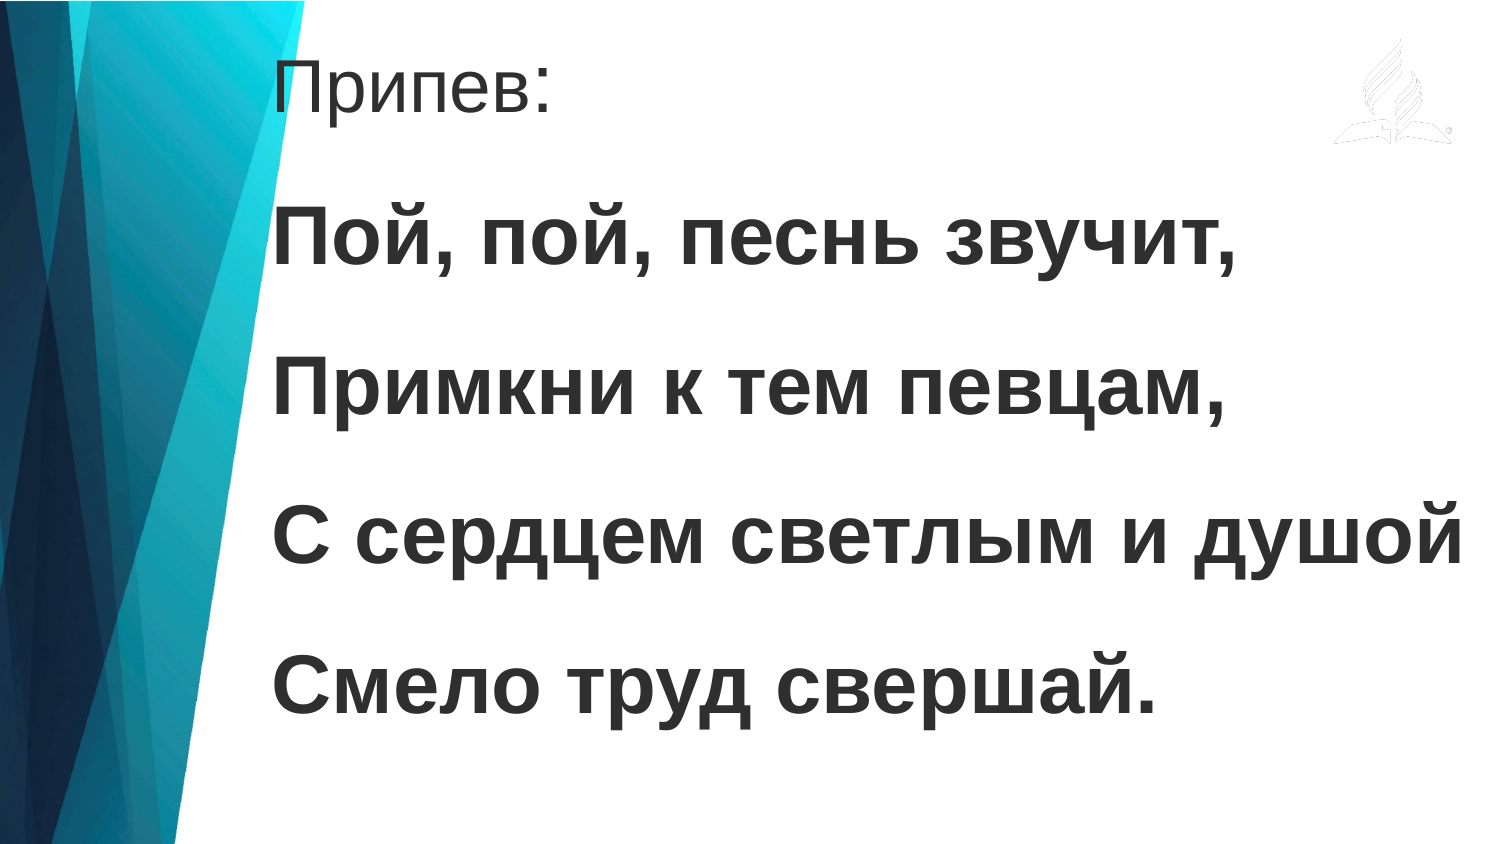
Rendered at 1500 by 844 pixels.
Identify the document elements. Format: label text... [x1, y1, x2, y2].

picture [1332, 36, 1453, 145]
picture [0, 0, 317, 844]
picture [106, 800, 110, 811]
text_box Припев: Пой, пой, песнь звучит, Примкни к тем певцам, С сердцем светлым и душой Смело труд свершай. [317, 37, 1497, 727]
